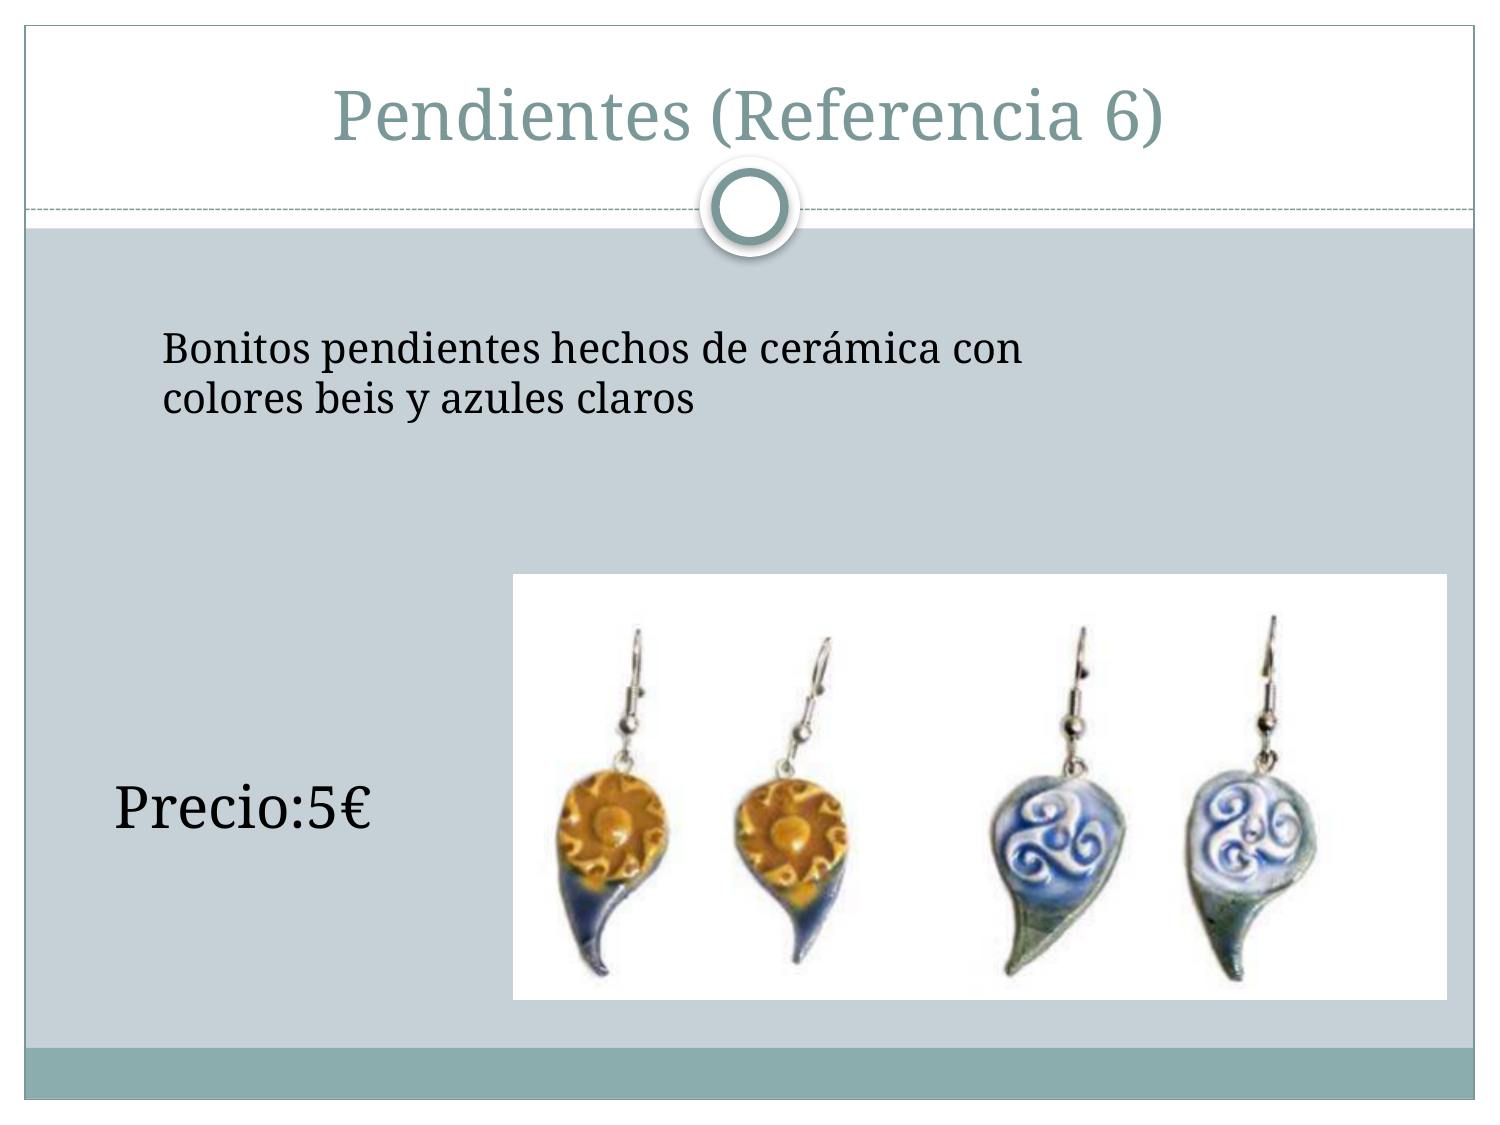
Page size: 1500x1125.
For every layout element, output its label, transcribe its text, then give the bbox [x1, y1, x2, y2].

picture [513, 574, 1448, 1000]
title Pendientes (Referencia 6) [49, 37, 1450, 162]
text_box Bonitos pendientes hechos de cerámica con colores beis y azules claros [147, 314, 1176, 430]
text_box Precio:5€ [100, 763, 443, 848]
